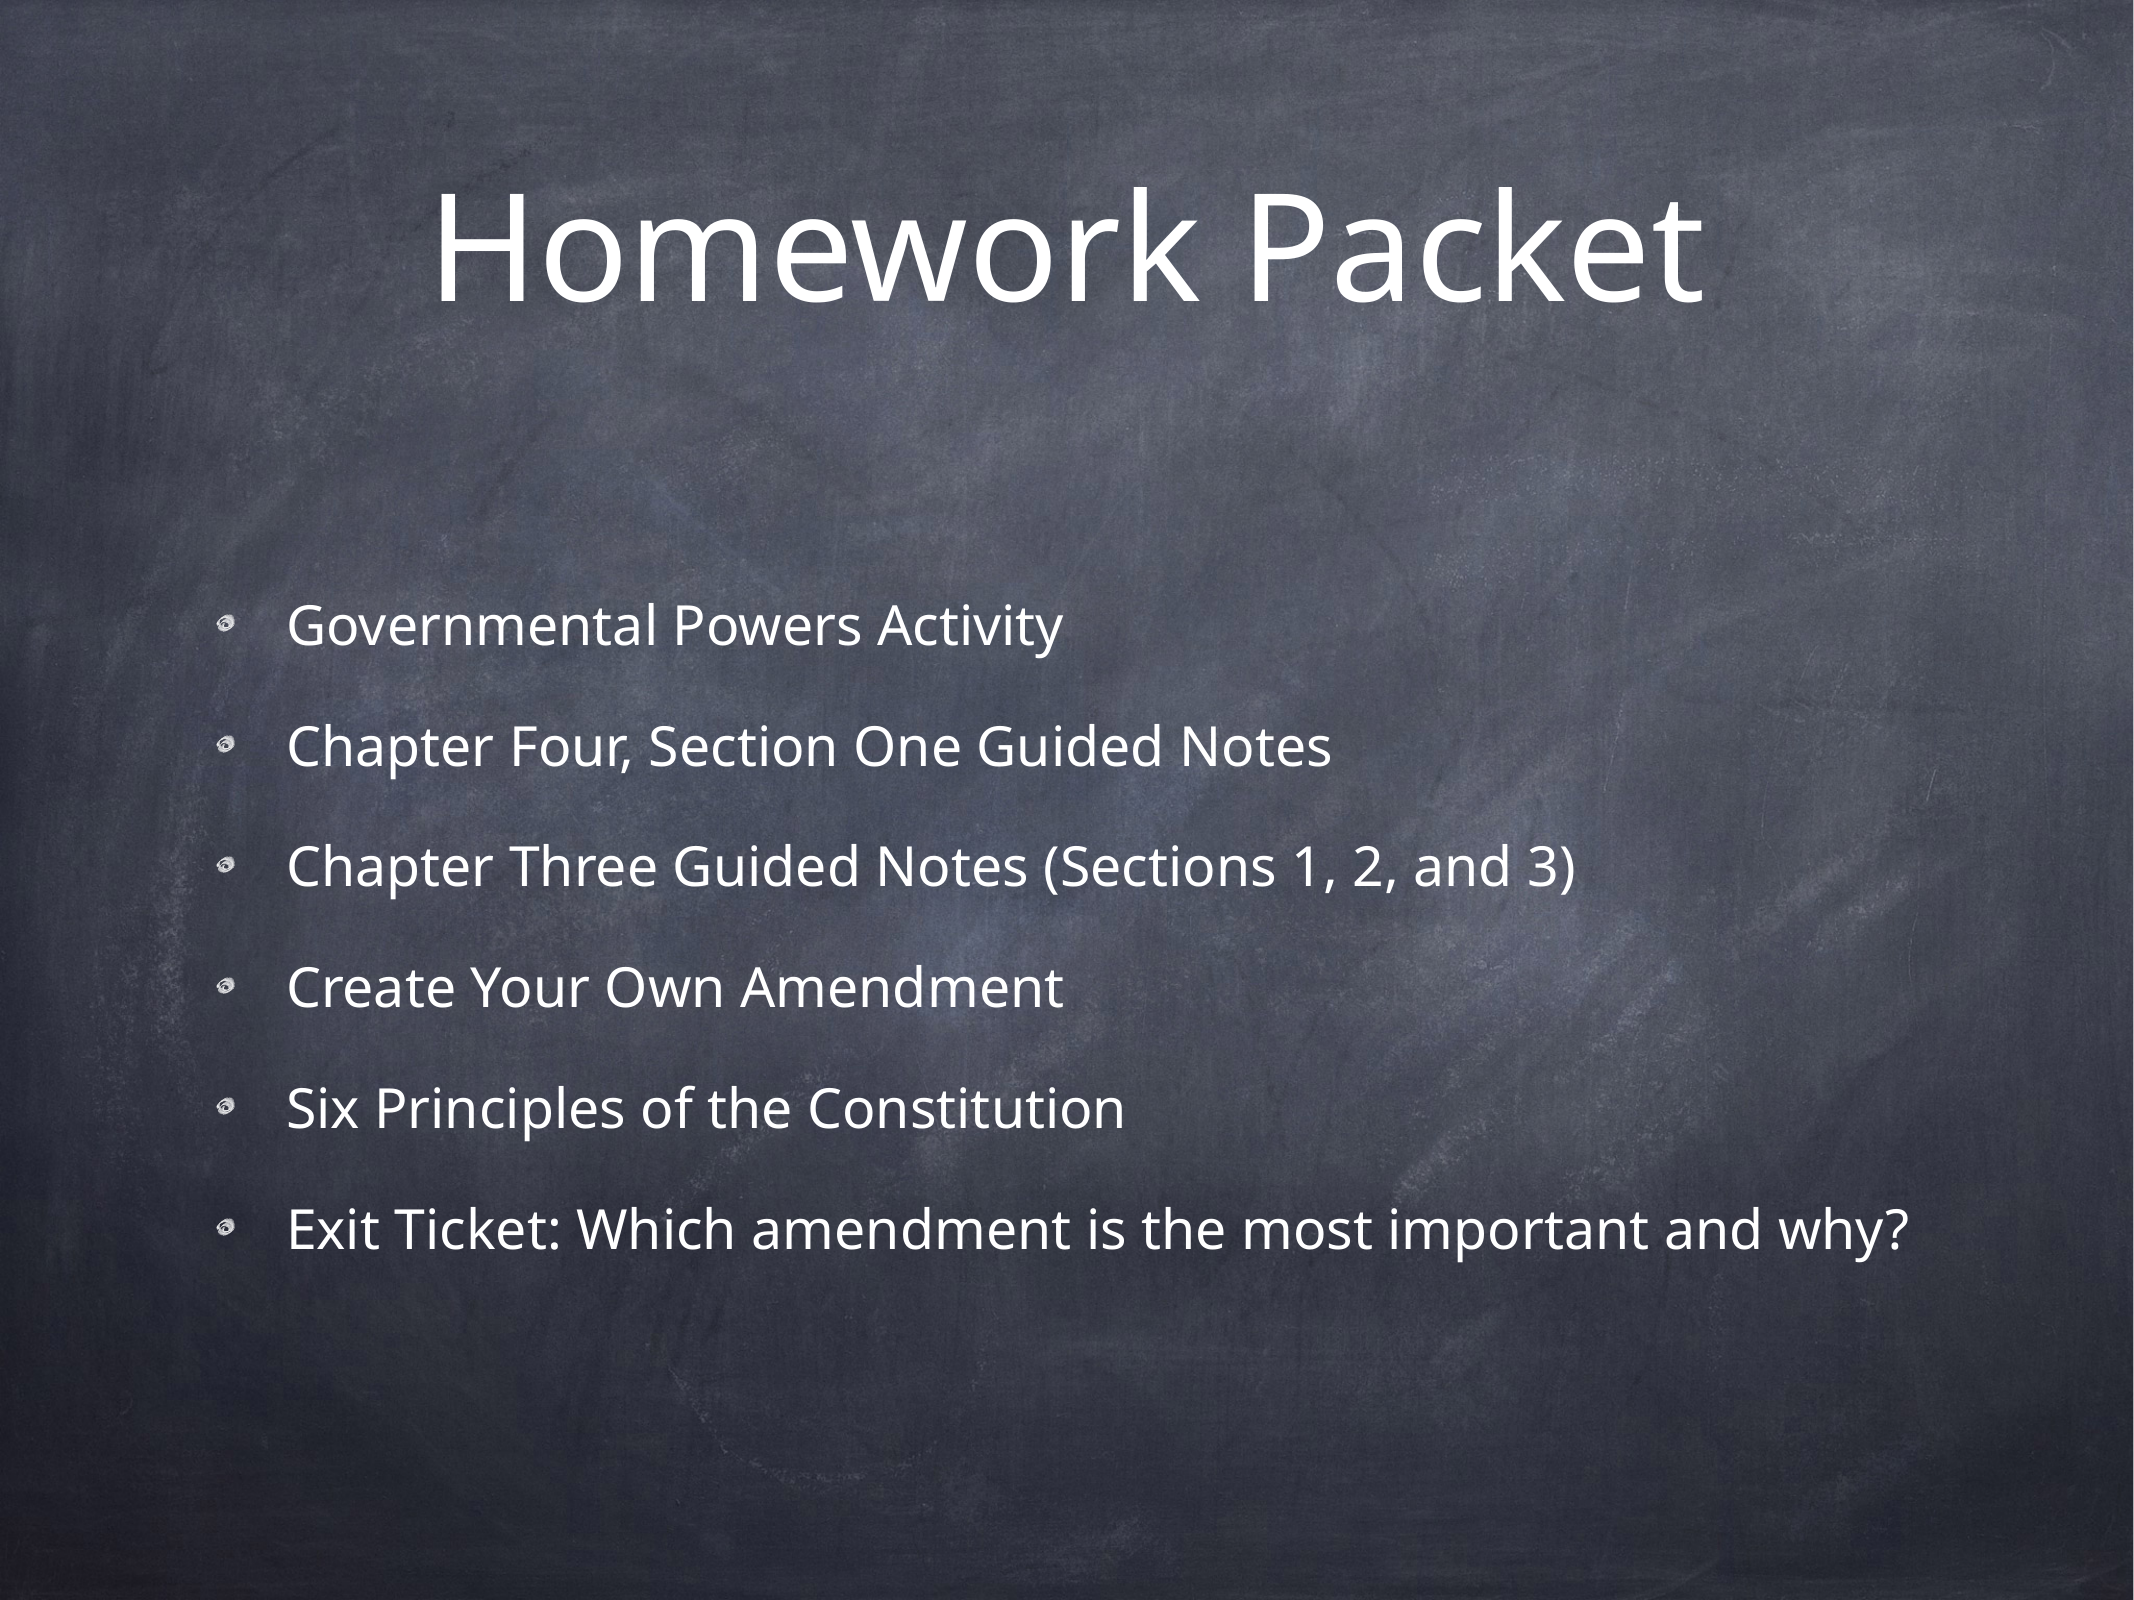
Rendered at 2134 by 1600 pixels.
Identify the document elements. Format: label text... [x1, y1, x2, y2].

title Homework Packet [207, 32, 1926, 451]
list Governmental Powers Activity Chapter Four, Section One Guided Notes Chapter Three Guided Notes (Sections 1, 2, and 3) Create Your Own Amendment Six Principles of the Constitution Exit Ticket: Which amendment is the most important and why? [207, 453, 1926, 1397]
picture [0, 0, 2134, 1600]
